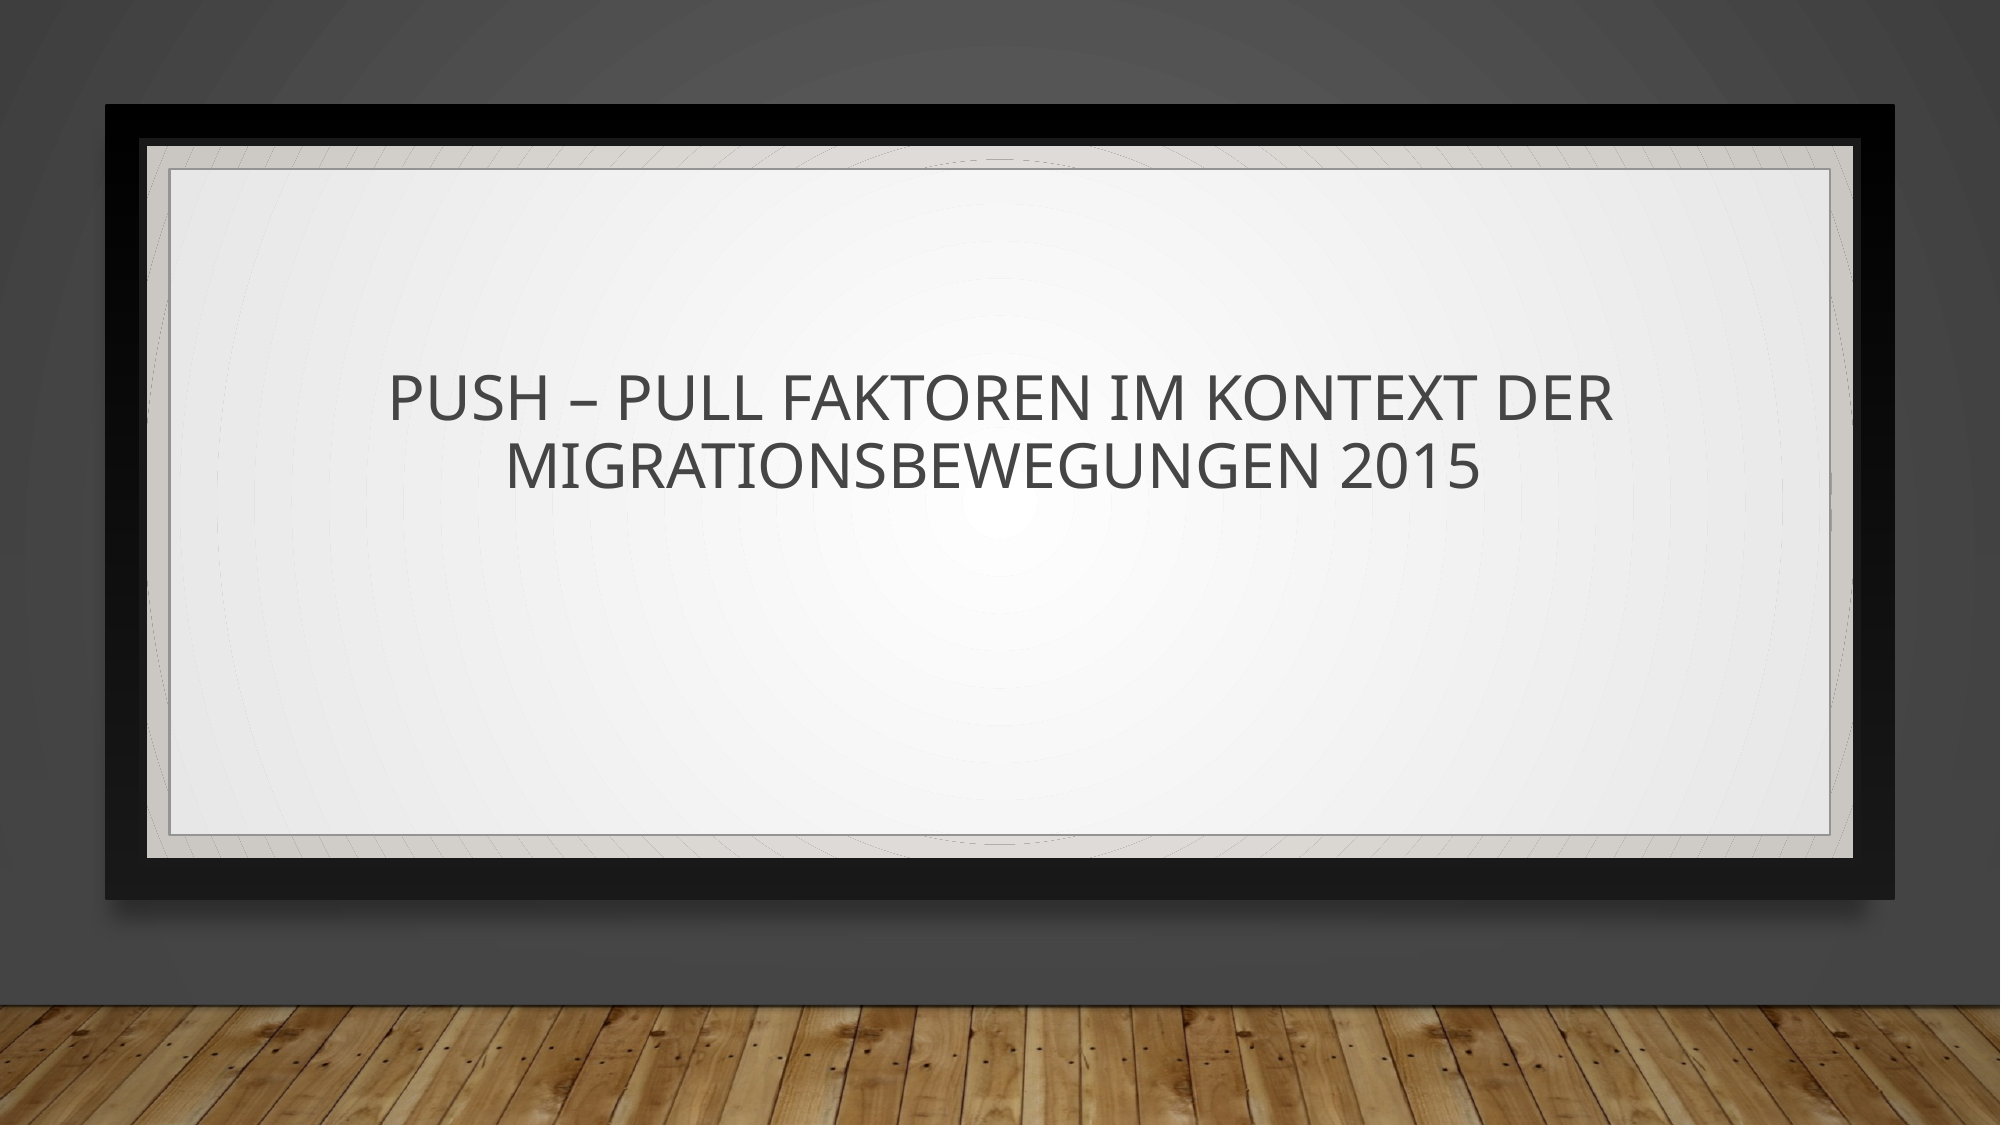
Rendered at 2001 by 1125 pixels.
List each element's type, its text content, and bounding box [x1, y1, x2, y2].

title Push – Pull Faktoren im Kontext der Migrationsbewegungen 2015 [255, 259, 1749, 677]
text_box [142, 141, 1858, 863]
picture [0, 1006, 2000, 1125]
text_box [168, 168, 1831, 836]
text_box [105, 104, 1895, 900]
text_box [0, 0, 2000, 330]
text_box [0, 330, 2000, 1004]
